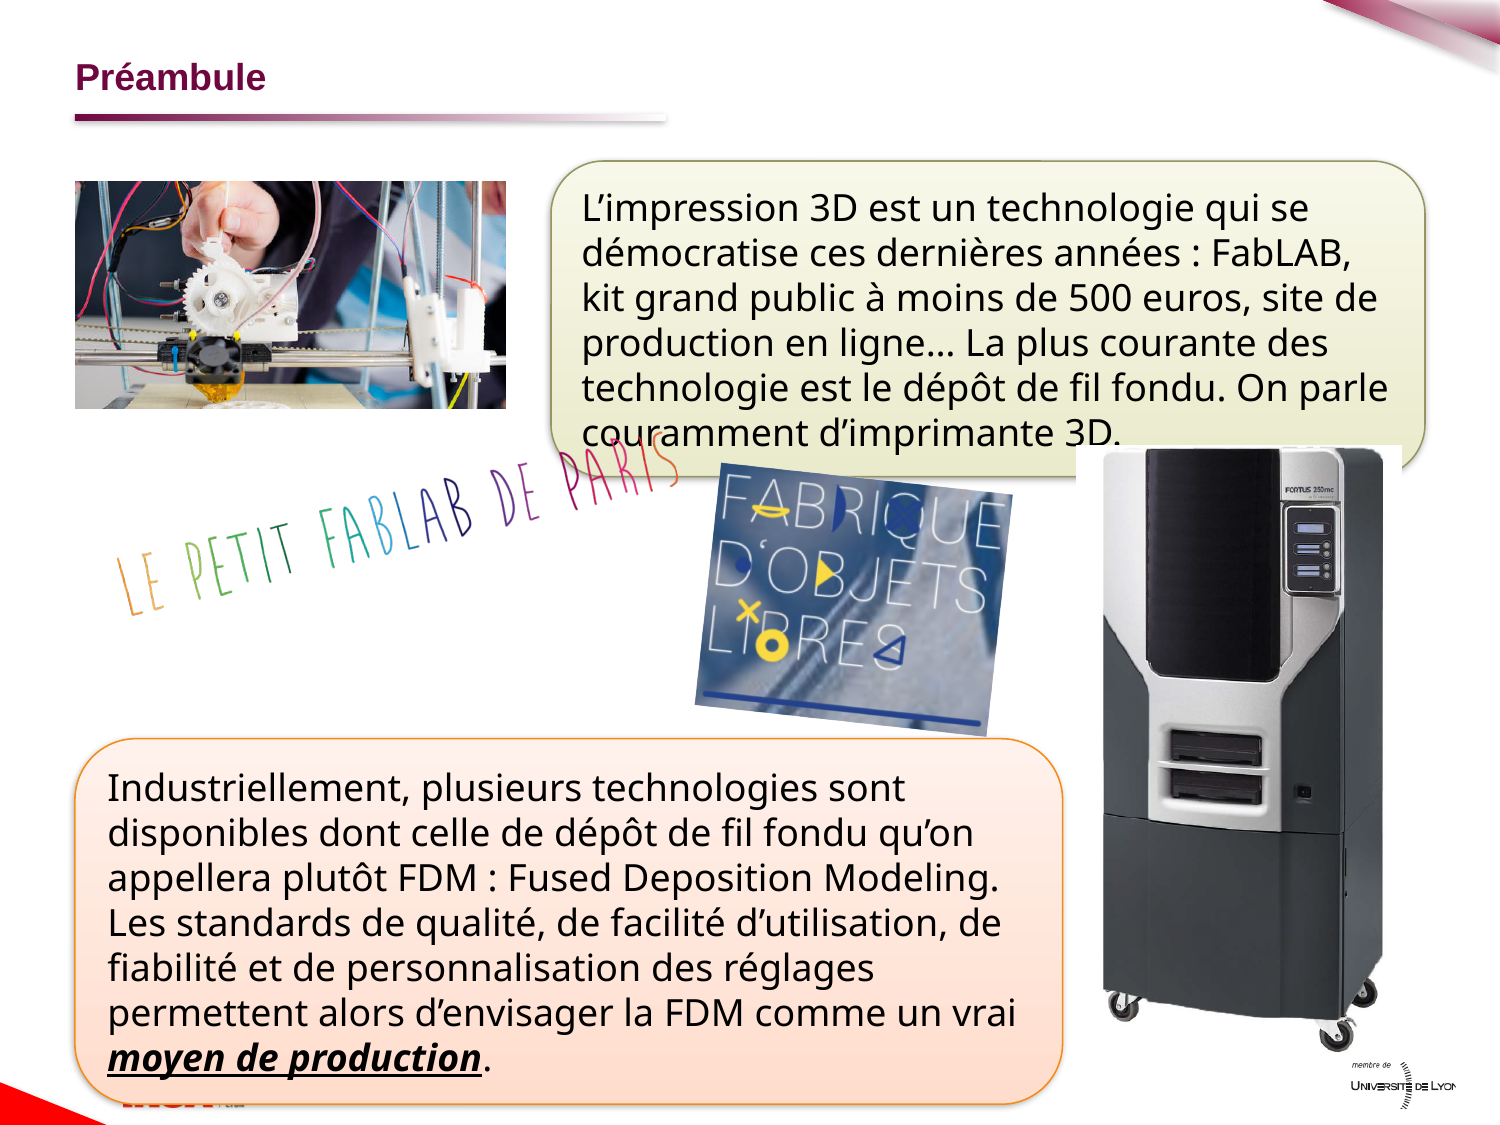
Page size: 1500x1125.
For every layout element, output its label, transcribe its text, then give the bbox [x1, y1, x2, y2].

picture [74, 180, 506, 409]
picture [695, 463, 1012, 736]
text_box Industriellement, plusieurs technologies sont disponibles dont celle de dépôt de fil fondu qu’on appellera plutôt FDM : Fused Deposition Modeling. Les standards de qualité, de facilité d’utilisation, de fiabilité et de personnalisation des réglages permettent alors d’envisager la FDM comme un vrai moyen de production. [74, 737, 1064, 1105]
title Préambule [75, 45, 1425, 128]
picture [123, 1104, 290, 1108]
picture [1075, 445, 1402, 1058]
text_box L’impression 3D est un technologie qui se démocratise ces dernières années : FabLAB, kit grand public à moins de 500 euros, site de production en ligne… La plus courante des technologie est le dépôt de fil fondu. On parle couramment d’imprimante 3D. [550, 160, 1426, 478]
picture [114, 423, 681, 618]
